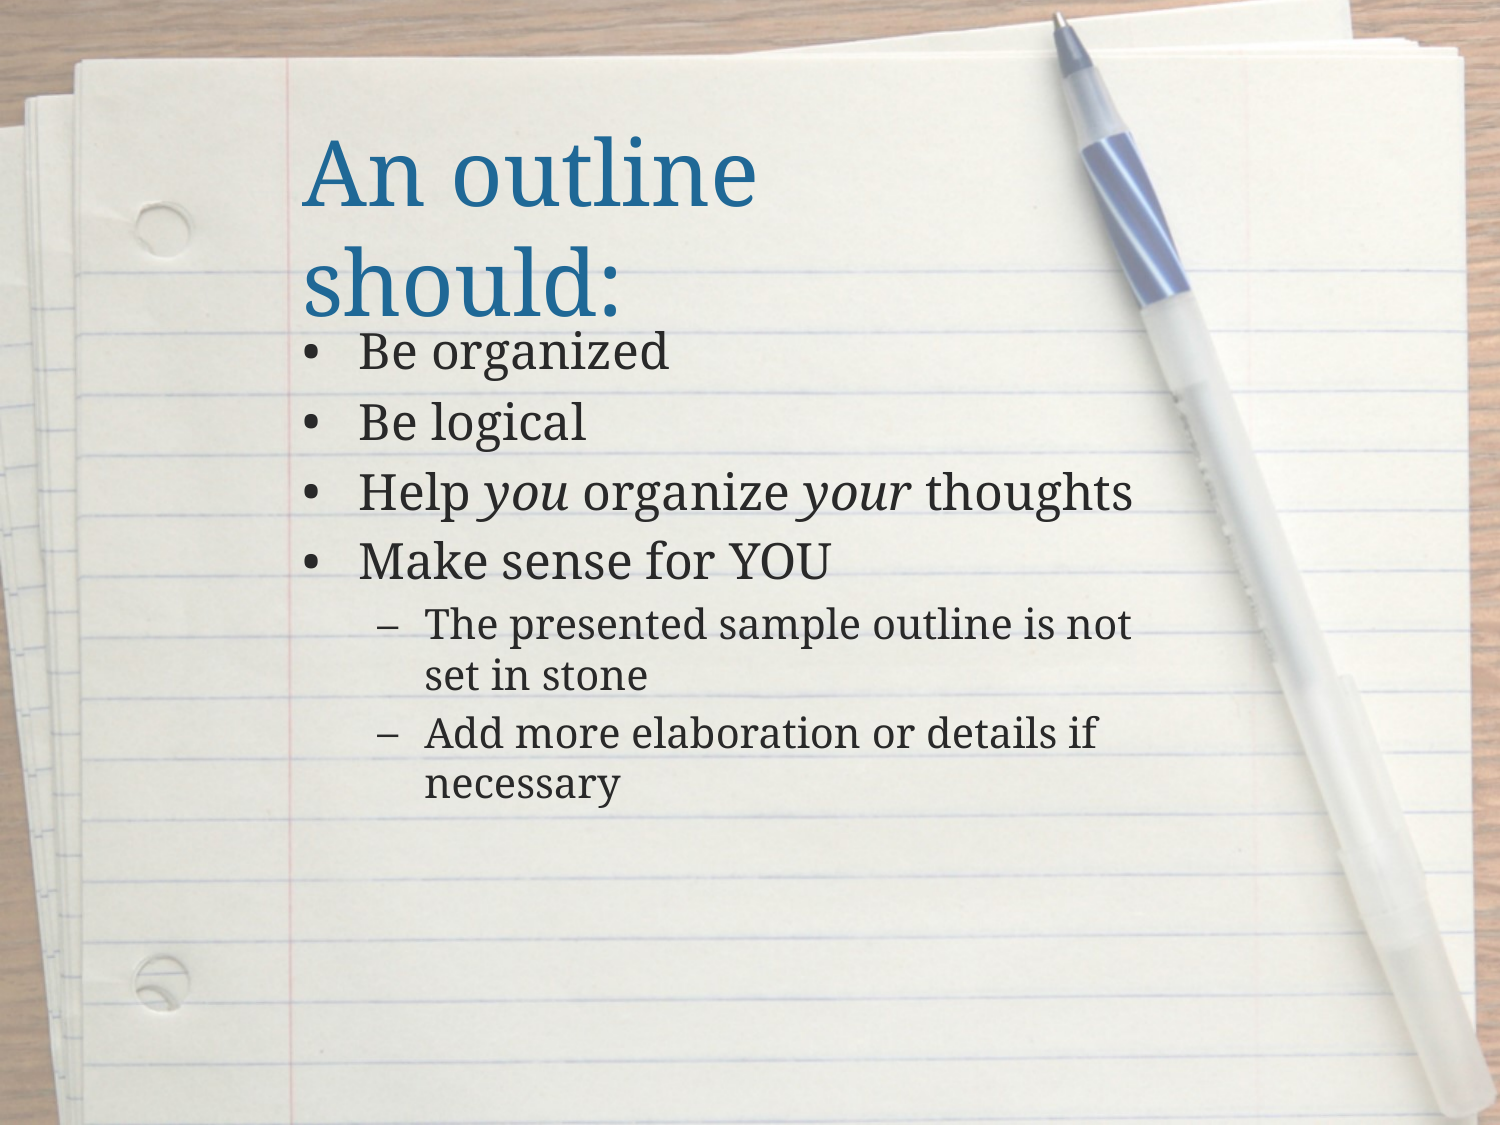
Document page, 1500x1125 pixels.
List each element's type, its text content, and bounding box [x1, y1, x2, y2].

title An outline should: [287, 125, 1063, 312]
list Be organized Be logical Help you organize your thoughts Make sense for YOU The presented sample outline is not set in stone Add more elaboration or details if necessary [287, 312, 1175, 1125]
picture [0, 0, 1500, 1125]
